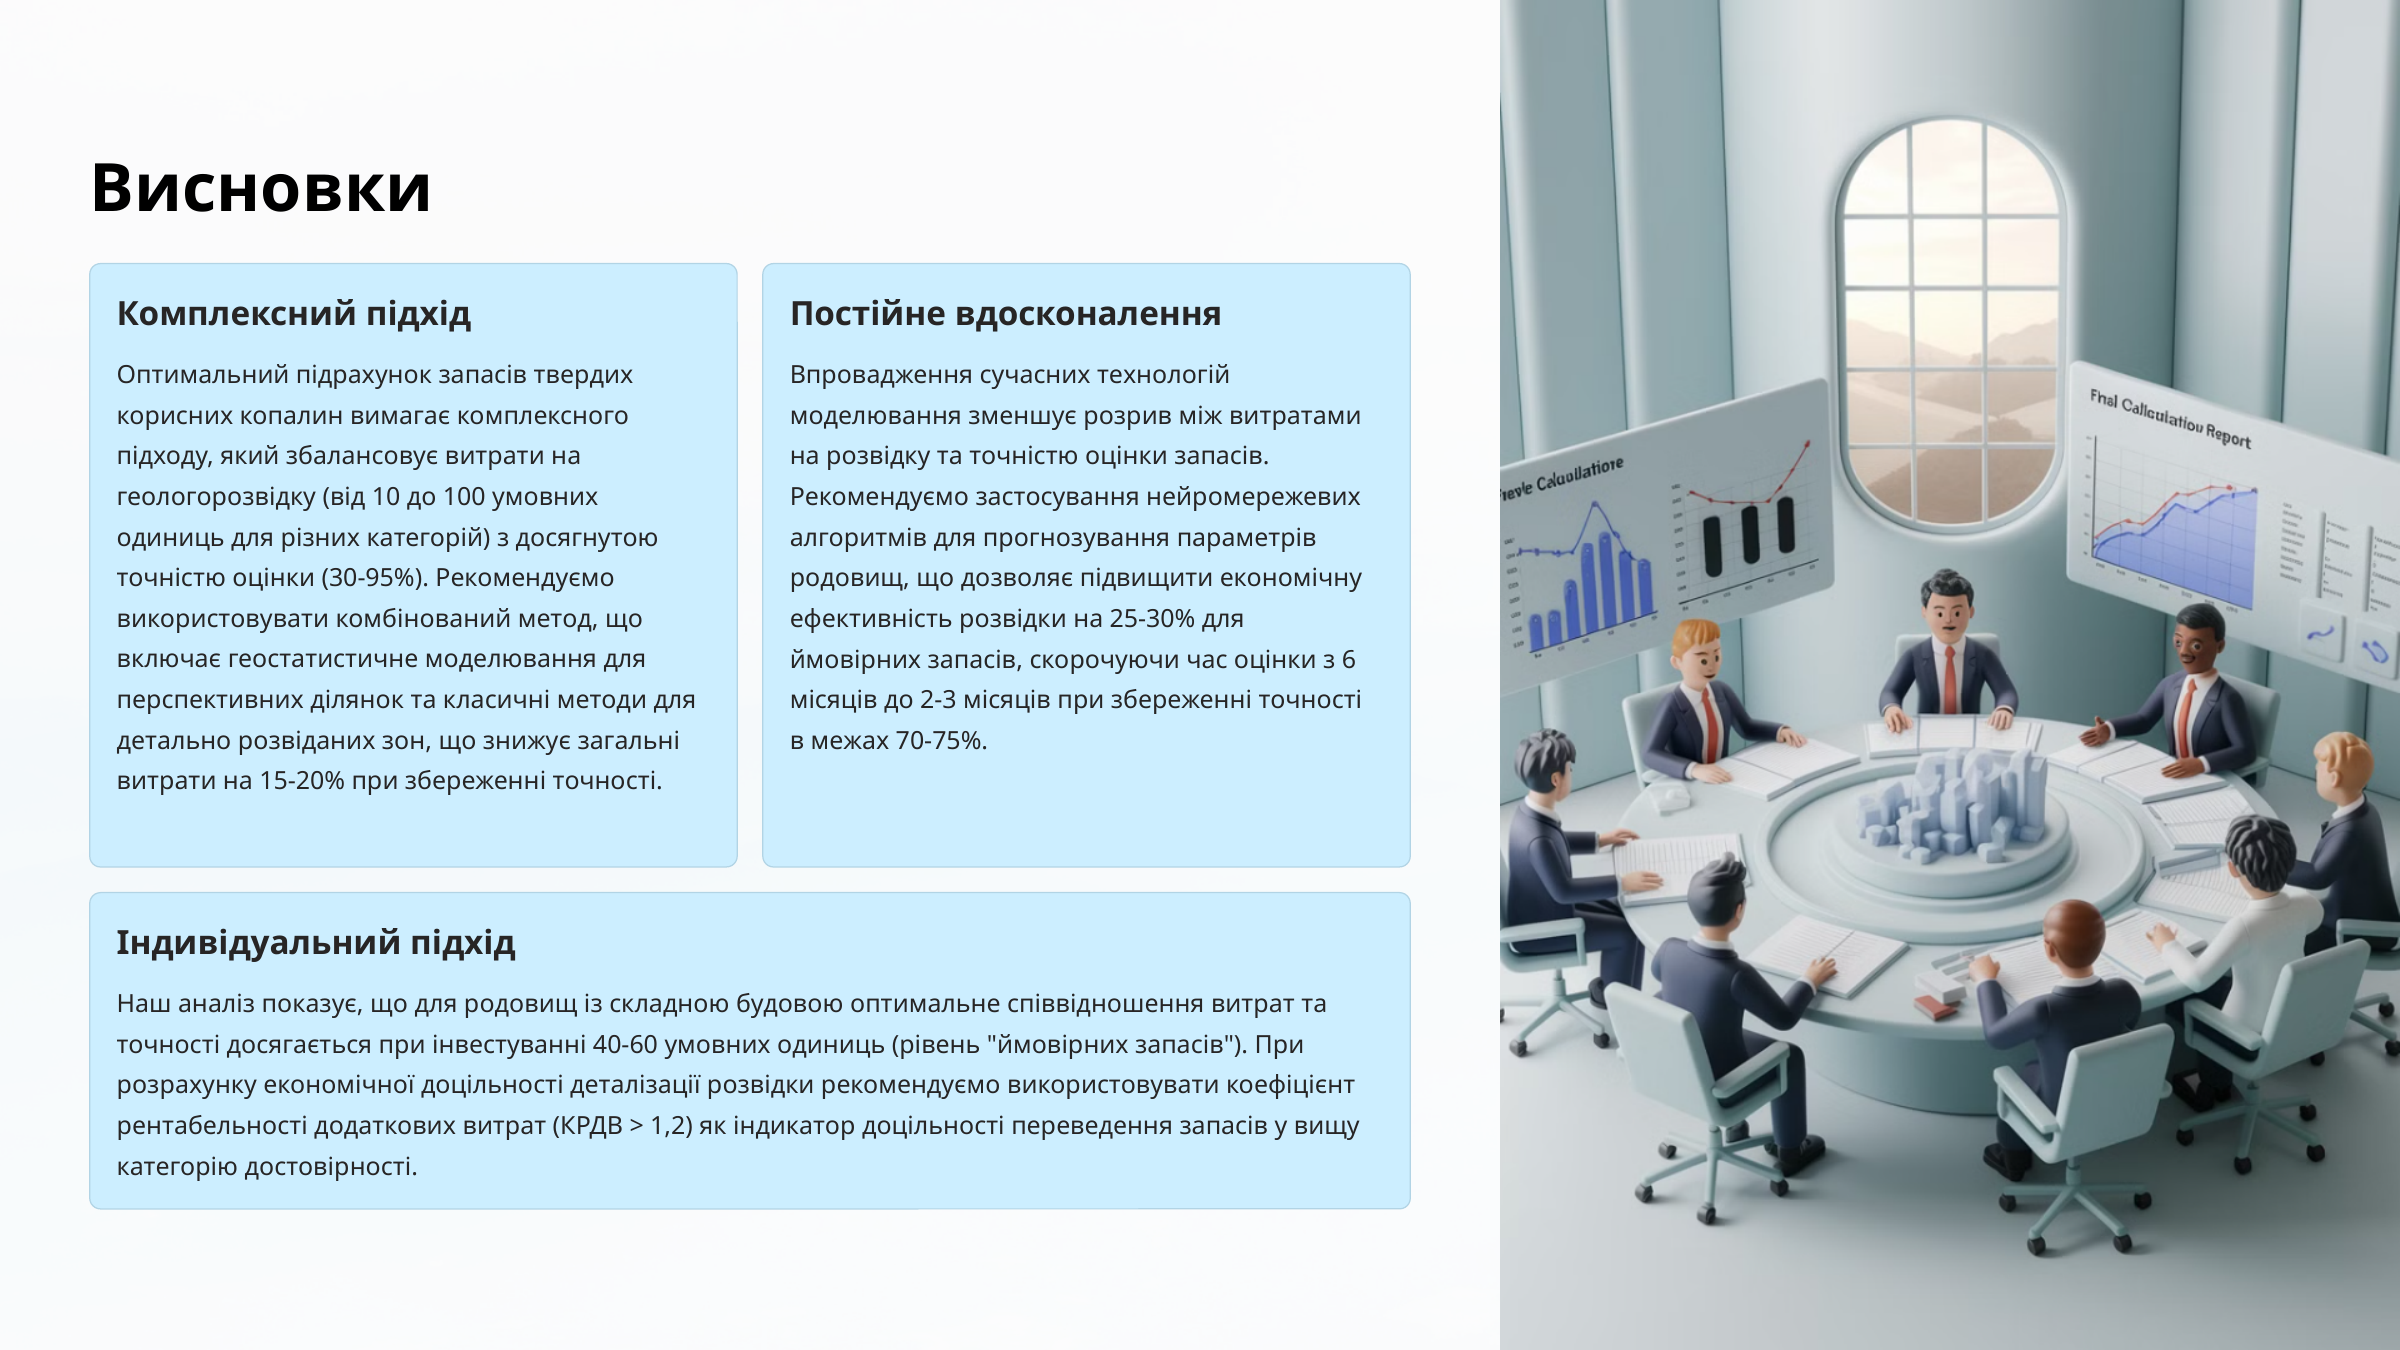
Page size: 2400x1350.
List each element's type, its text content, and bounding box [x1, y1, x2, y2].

picture [1499, 0, 2400, 1350]
text_box Комплексний підхід [116, 290, 475, 333]
text_box Постійне вдосконалення [789, 290, 1228, 333]
text_box [89, 892, 1411, 1209]
text_box [762, 263, 1411, 867]
text_box Наш аналіз показує, що для родовищ із складною будовою оптимальне співвідношення витрат та точності досягається при інвестуванні 40-60 умовних одиниць (рівень "ймовірних запасів"). При розрахунку економічної доцільності деталізації розвідки рекомендуємо використовувати коефіцієнт рентабельності додаткових витрат (КРДВ > 1,2) як індикатор доцільності переведення запасів у вищу категорію достовірності. [116, 977, 1384, 1183]
text_box [89, 263, 738, 867]
text_box Впровадження сучасних технологій моделювання зменшує розрив між витратами на розвідку та точністю оцінки запасів. Рекомендуємо застосування нейромережевих алгоритмів для прогнозування параметрів родовищ, що дозволяє підвищити економічну ефективність розвідки на 25-30% для ймовірних запасів, скорочуючи час оцінки з 6 місяців до 2-3 місяців при збереженні точності в межах 70-75%. [789, 347, 1384, 759]
text_box Індивідуальний підхід [116, 919, 517, 962]
text_box Оптимальний підрахунок запасів твердих корисних копалин вимагає комплексного підходу, який збалансовує витрати на геологорозвідку (від 10 до 100 умовних одиниць для різних категорій) з досягнутою точністю оцінки (30-95%). Рекомендуємо використовувати комбінований метод, що включає геостатистичне моделювання для перспективних ділянок та класичні методи для детально розвіданих зон, що знижує загальні витрати на 15-20% при збереженні точності. [116, 347, 711, 841]
text_box Висновки [89, 141, 1024, 226]
